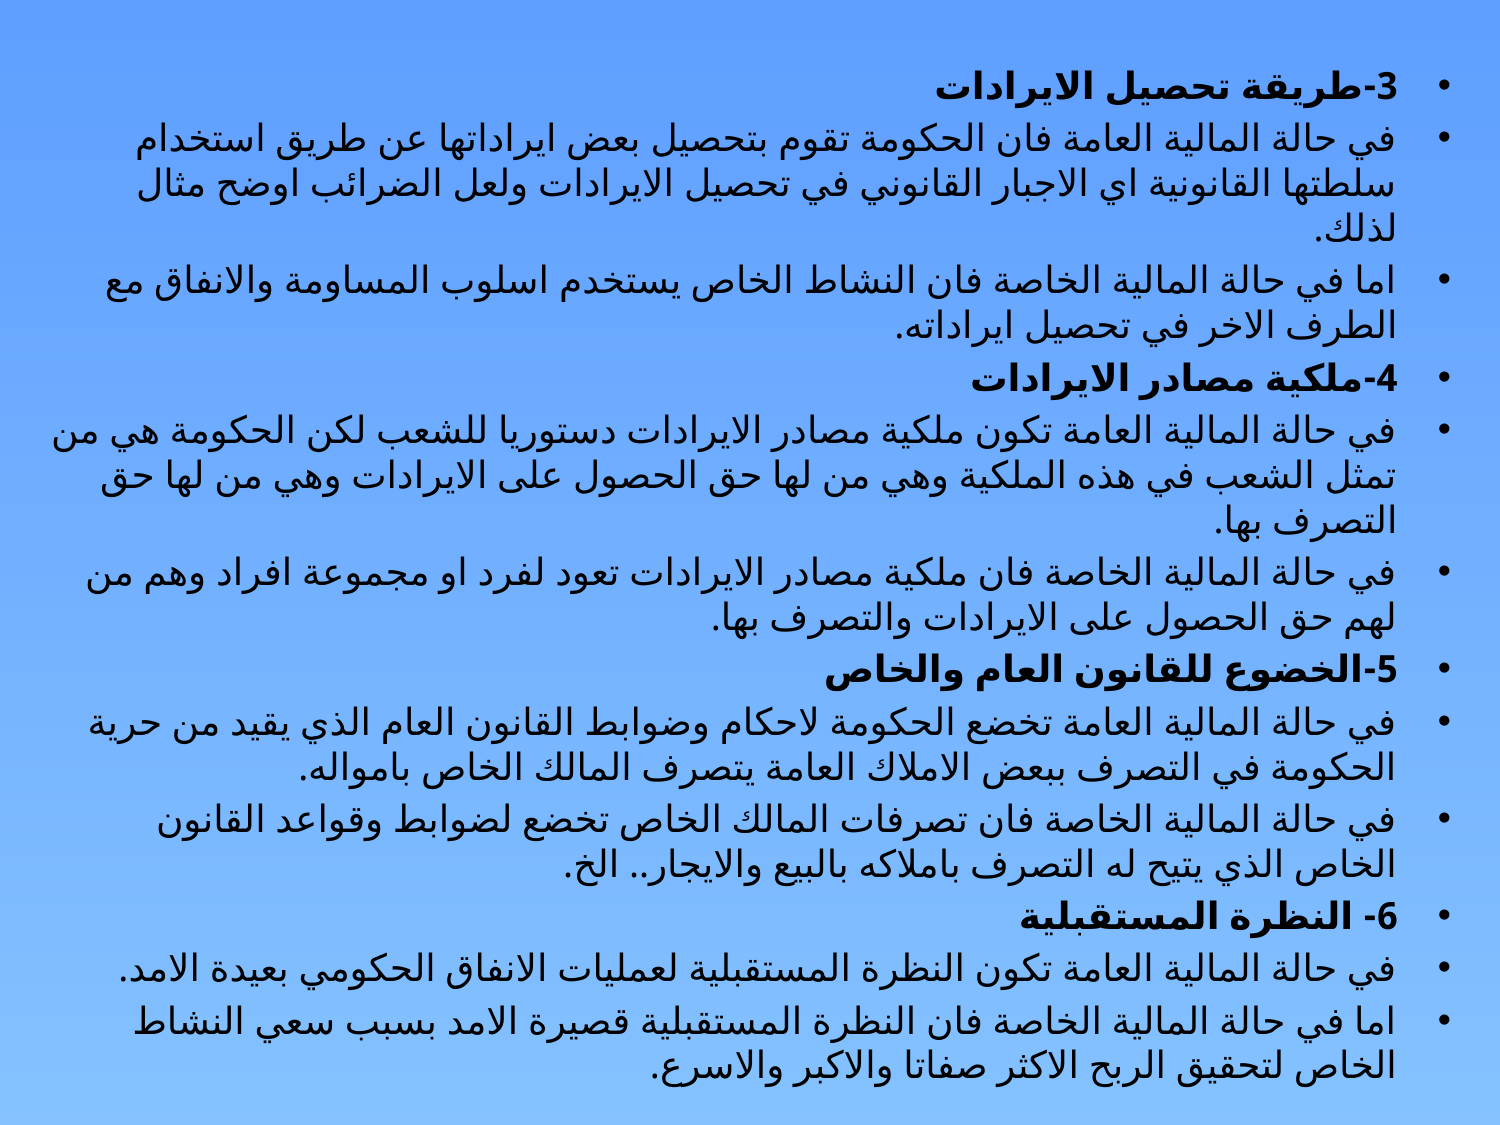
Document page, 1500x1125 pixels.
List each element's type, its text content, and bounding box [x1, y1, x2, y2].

list 3-طريقة تحصيل الايرادات في حالة المالية العامة فان الحكومة تقوم بتحصيل بعض ايراداتها عن طريق استخدام سلطتها القانونية اي الاجبار القانوني في تحصيل الايرادات ولعل الضرائب اوضح مثال لذلك. اما في حالة المالية الخاصة فان النشاط الخاص يستخدم اسلوب المساومة والانفاق مع الطرف الاخر في تحصيل ايراداته. 4-ملكية مصادر الايرادات في حالة المالية العامة تكون ملكية مصادر الايرادات دستوريا للشعب لكن الحكومة هي من تمثل الشعب في هذه الملكية وهي من لها حق الحصول على الايرادات وهي من لها حق التصرف بها. في حالة المالية الخاصة فان ملكية مصادر الايرادات تعود لفرد او مجموعة افراد وهم من لهم حق الحصول على الايرادات والتصرف بها. 5-الخضوع للقانون العام والخاص في حالة المالية العامة تخضع الحكومة لاحكام وضوابط القانون العام الذي يقيد من حرية الحكومة في التصرف ببعض الاملاك العامة يتصرف المالك الخاص بامواله. في حالة المالية الخاصة فان تصرفات المالك الخاص تخضع لضوابط وقواعد القانون الخاص الذي يتيح له التصرف باملاكه بالبيع والايجار.. الخ. 6- النظرة المستقبلية في حالة المالية العامة تكون النظرة المستقبلية لعمليات الانفاق الحكومي بعيدة الامد. اما في حالة المالية الخاصة فان النظرة المستقبلية قصيرة الامد بسبب سعي النشاط الخاص لتحقيق الربح الاكثر صفاتا والاكبر والاسرع. [29, 54, 1459, 1094]
